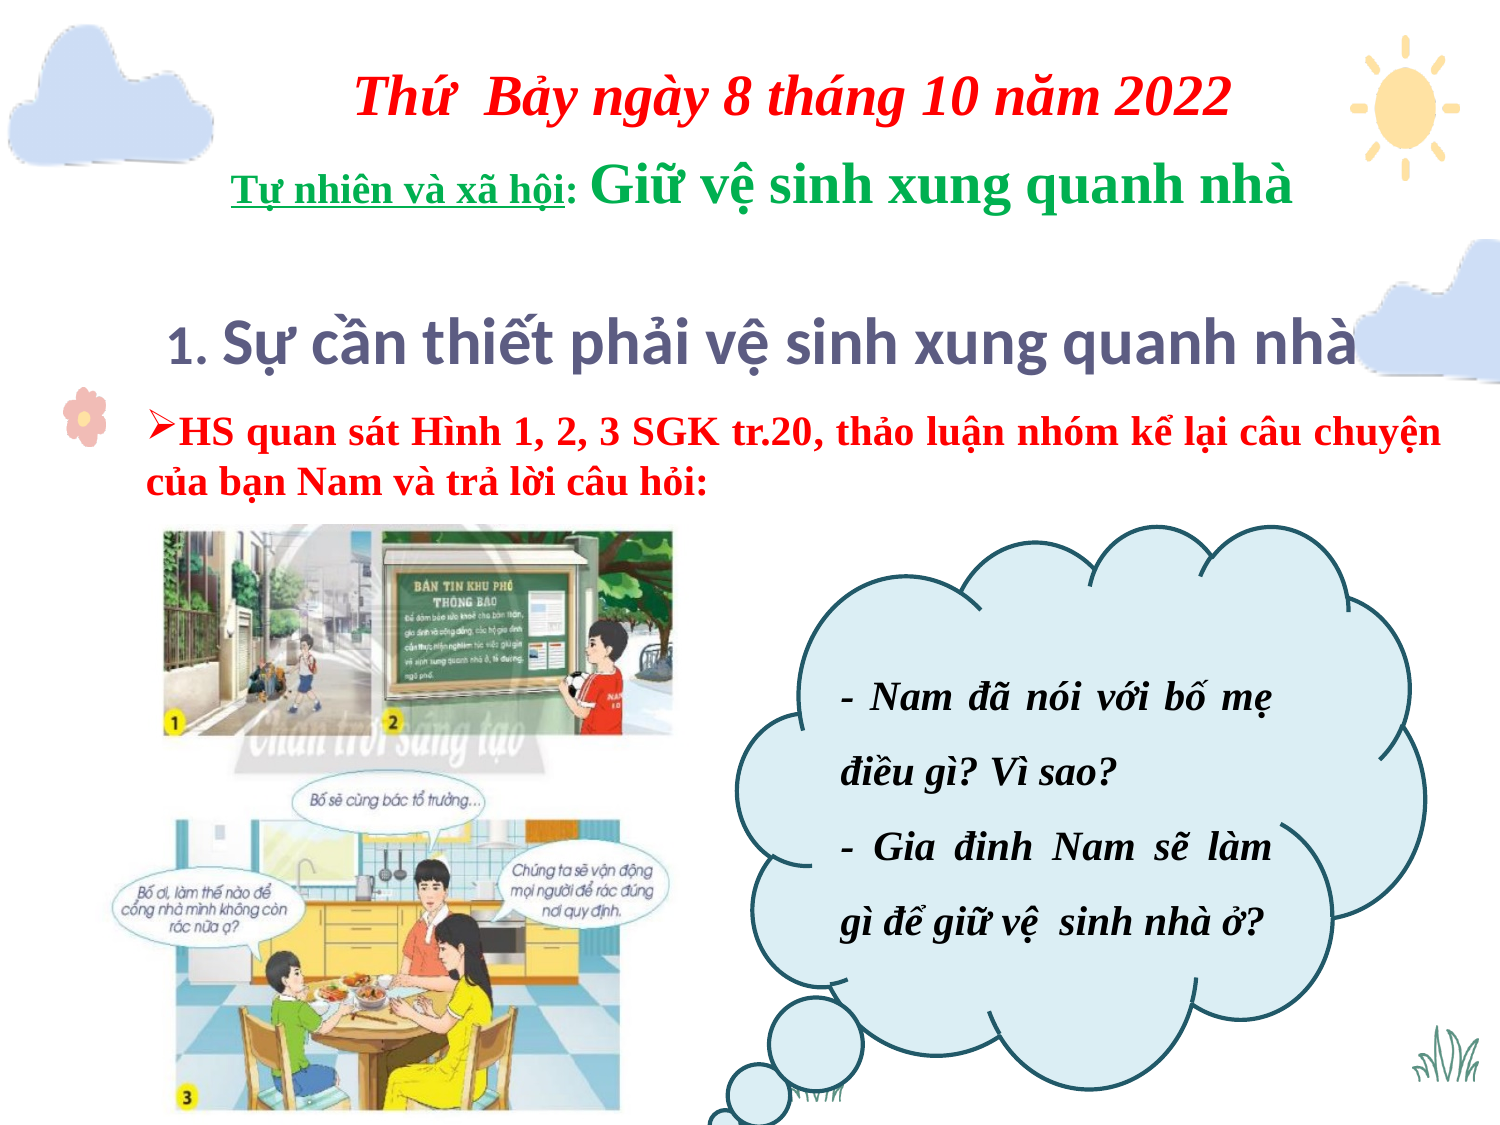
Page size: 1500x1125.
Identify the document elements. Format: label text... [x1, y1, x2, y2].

text_box 1. Sự cần thiết phải vệ sinh xung quanh nhà [124, 324, 1347, 378]
picture [1352, 238, 1500, 388]
picture [1412, 1025, 1479, 1082]
picture [7, 22, 219, 172]
picture [63, 387, 106, 447]
text_box Thứ Bảy ngày 8 tháng 10 năm 2022 [337, 50, 1313, 135]
picture [1350, 35, 1460, 182]
text_box HS quan sát Hình 1, 2, 3 SGK tr.20, thảo luận nhóm kể lại câu chuyện của bạn Nam và trả lời câu hỏi: [137, 399, 1450, 509]
text_box - Nam đã nói với bố mẹ điều gì? Vì sao? - Gia đinh Nam sẽ làm gì để giữ vệ sinh nhà ở? [707, 524, 1428, 1125]
picture [785, 1053, 844, 1103]
picture [87, 524, 701, 1125]
text_box Tự nhiên và xã hội: Giữ vệ sinh xung quanh nhà [187, 137, 1338, 223]
